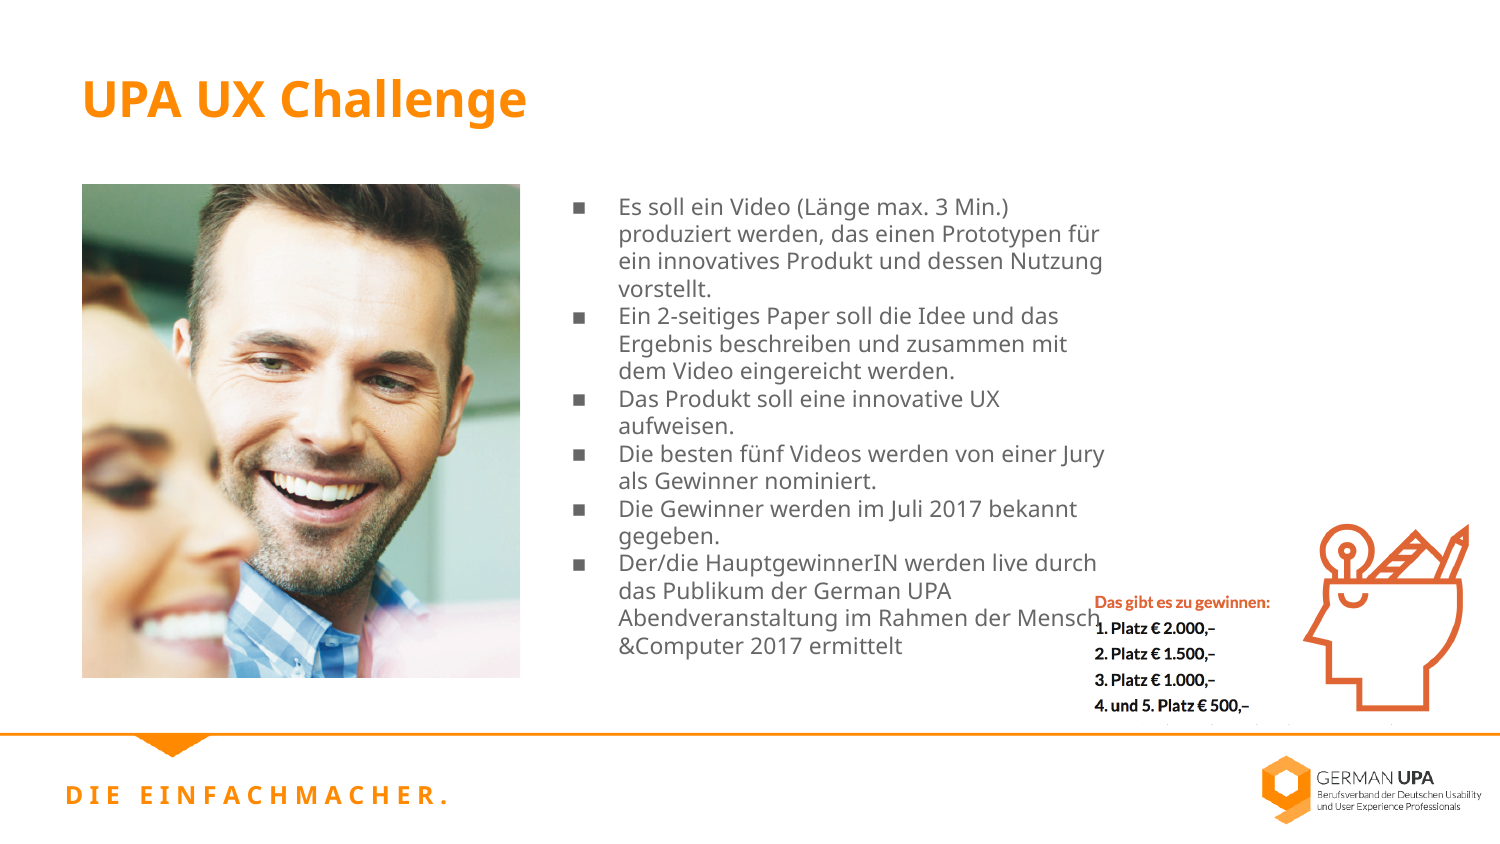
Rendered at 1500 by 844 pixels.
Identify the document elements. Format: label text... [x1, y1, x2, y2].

picture [0, 0, 1500, 844]
list UPA UX Challenge [66, 53, 1433, 143]
text_box Es soll ein Video (Länge max. 3 Min.) produziert werden, das einen Prototypen für ein innovatives Produkt und dessen Nutzung vorstellt. Ein 2-seitiges Paper soll die Idee und das Ergebnis beschreiben und zusammen mit dem Video eingereicht werden. Das Produkt soll eine innovative UX aufweisen. Die besten fünf Videos werden von einer Jury als Gewinner nominiert. Die Gewinner werden im Juli 2017 bekannt gegeben. Der/die HauptgewinnerIN werden live durch das Publikum der German UPA Abendveranstaltung im Rahmen der Mensch &Computer 2017 ermittelt [547, 184, 1129, 644]
